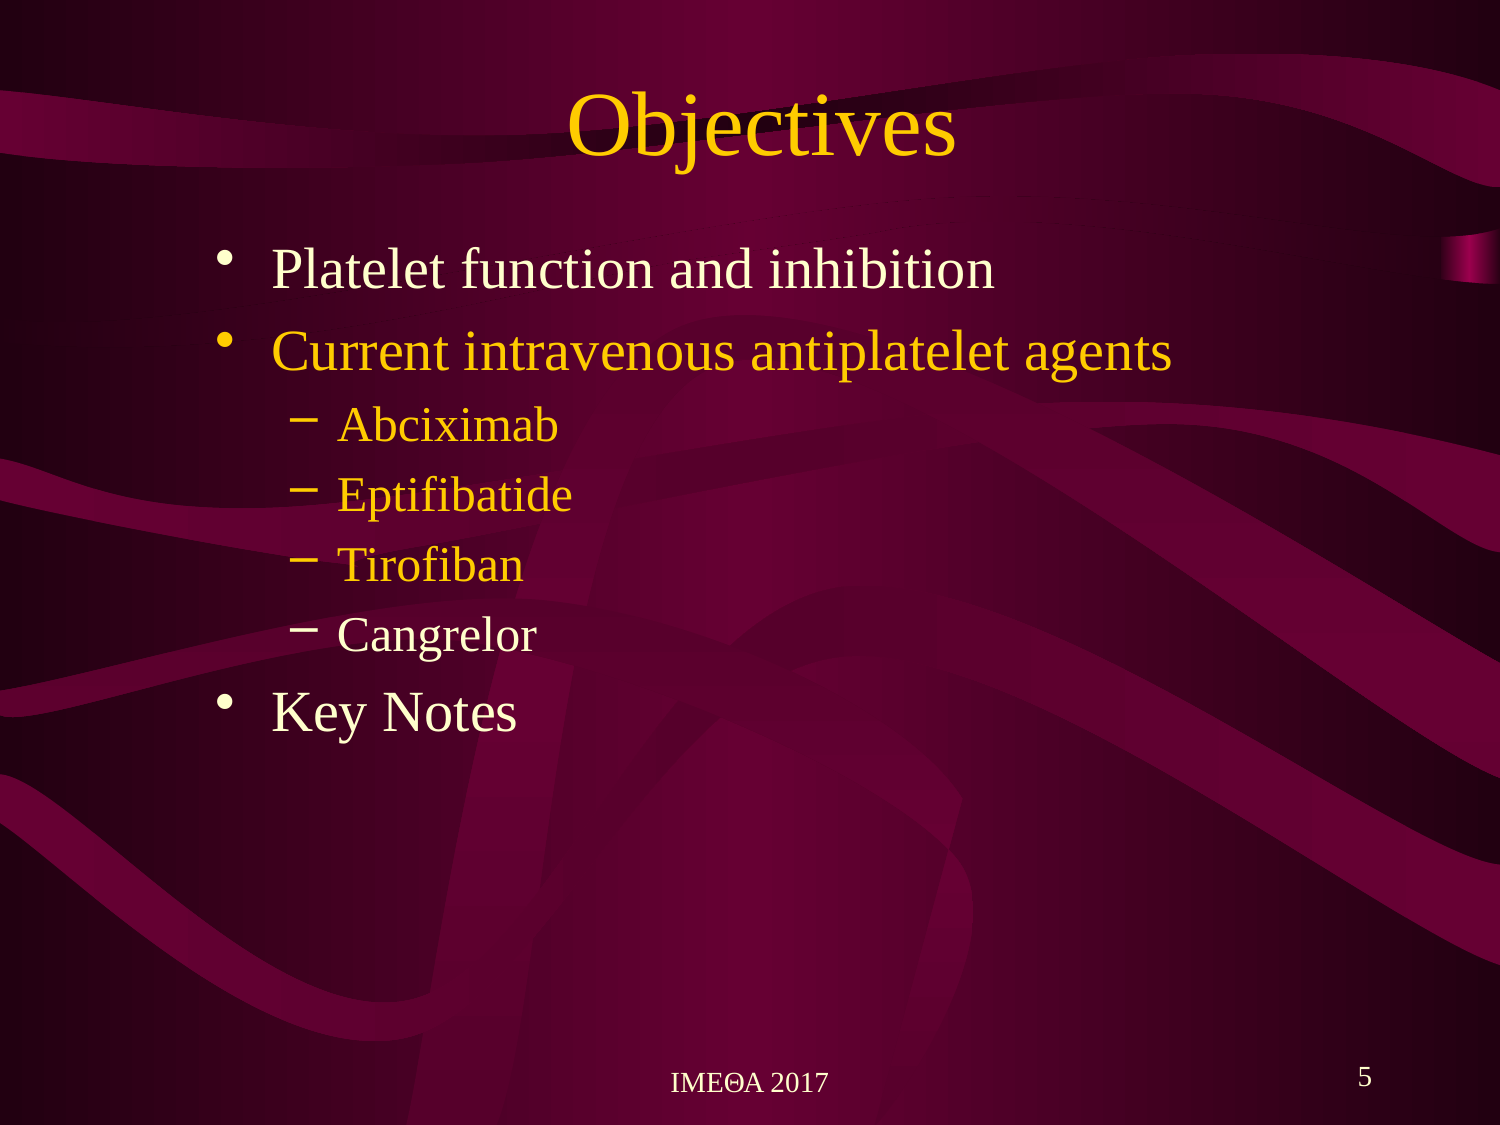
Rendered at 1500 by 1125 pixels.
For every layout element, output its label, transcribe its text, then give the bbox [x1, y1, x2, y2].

footer ΙΜΕΘΑ 2017 [512, 1030, 988, 1107]
list Platelet function and inhibition Current intravenous antiplatelet agents Abciximab Eptifibatide Tirofiban Cangrelor Key Notes [199, 222, 1301, 973]
slide_number 5 [1074, 1024, 1388, 1101]
title Objectives [62, 49, 1463, 188]
